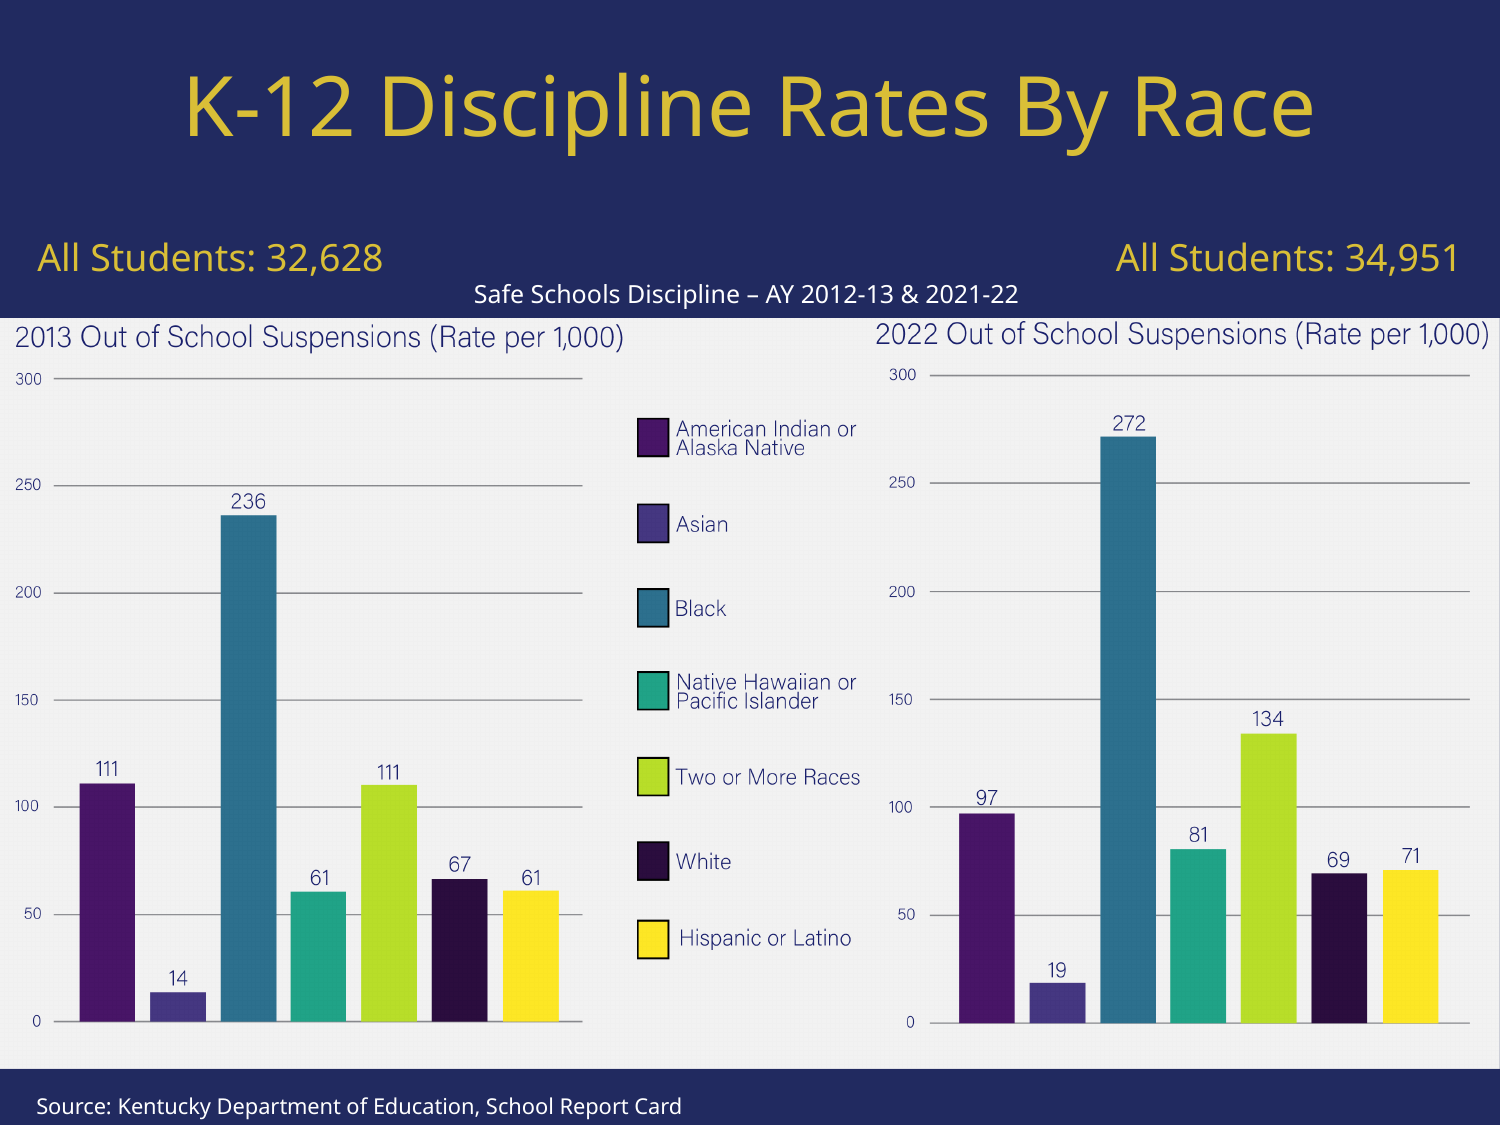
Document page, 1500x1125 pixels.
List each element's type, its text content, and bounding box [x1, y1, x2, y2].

text_box All Students: 34,951 [1101, 226, 1478, 286]
text_box Safe Schools Discipline – AY 2012-13 & 2021-22 [374, 271, 1125, 317]
text_box K-12 Discipline Rates By Race [74, 0, 1425, 218]
picture [0, 318, 1500, 1069]
text_box All Students: 32,628 [22, 226, 399, 286]
text_box Source: Kentucky Department of Education, School Report Card [21, 1085, 1104, 1125]
